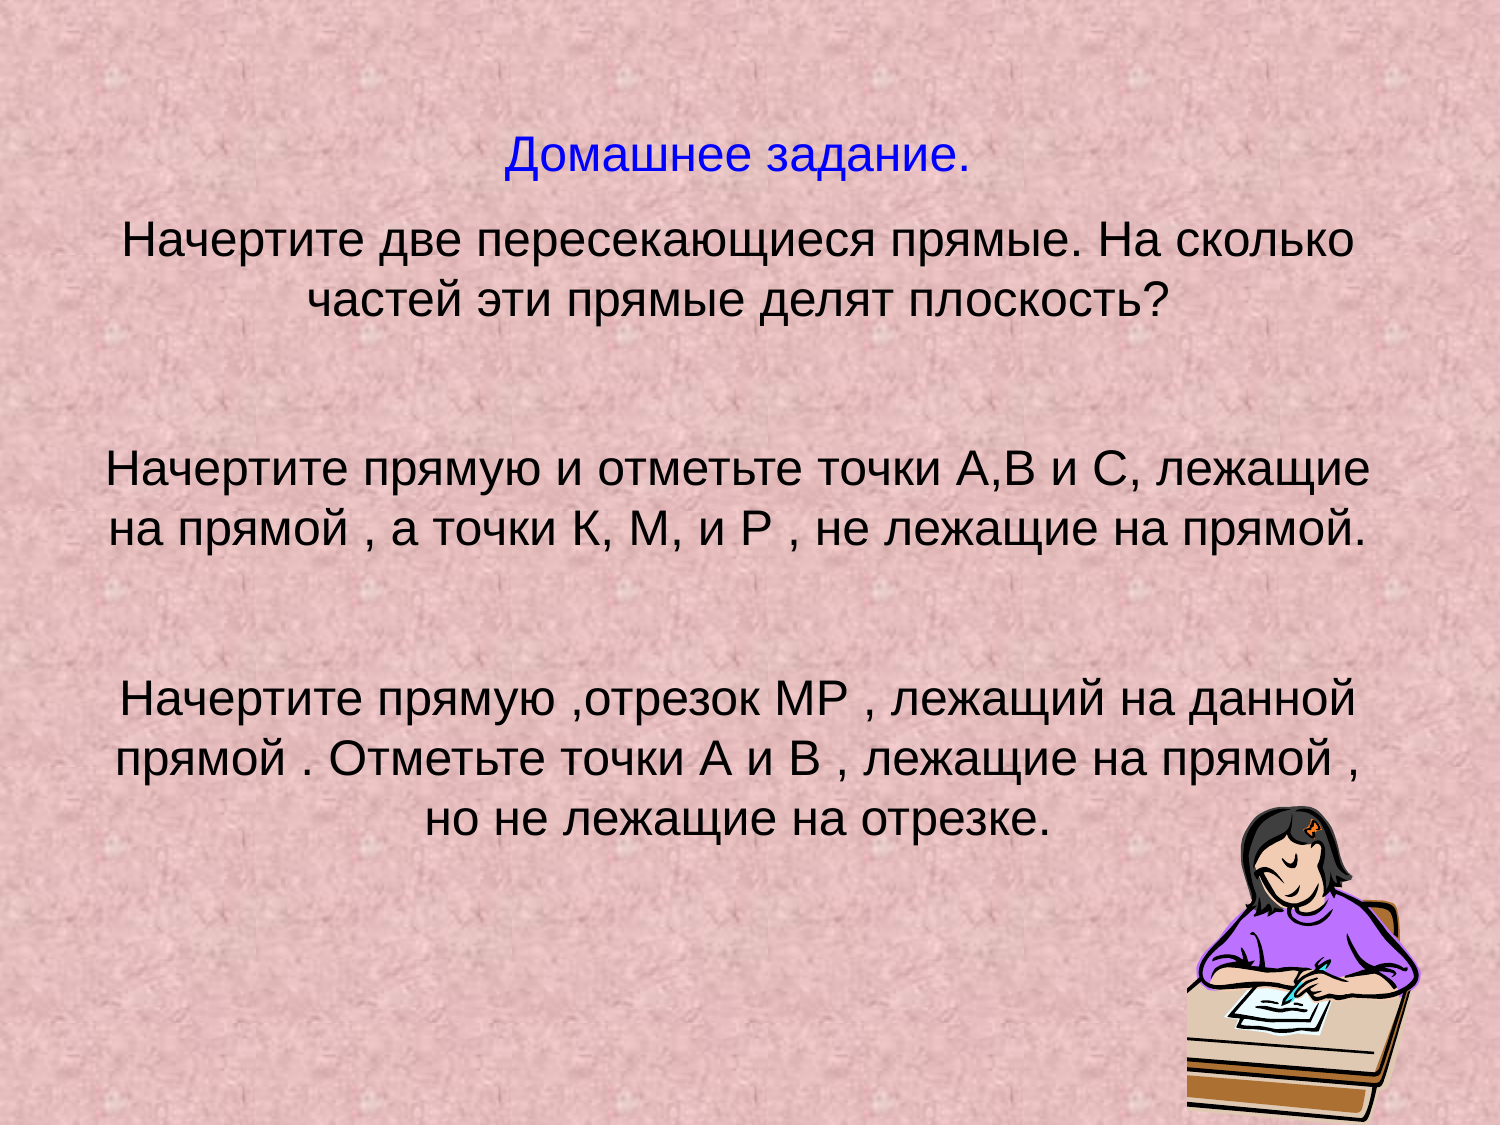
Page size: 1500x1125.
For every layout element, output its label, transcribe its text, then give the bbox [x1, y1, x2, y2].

text_box [135, 125, 1282, 201]
picture [0, 0, 1500, 1125]
text_box Домашнее задание. Начертите две пересекающиеся прямые. На сколько частей эти прямые делят плоскость? Начертите прямую и отметьте точки А,В и С, лежащие на прямой , а точки К, М, и Р , не лежащие на прямой. Начертите прямую ,отрезок МР , лежащий на данной прямой . Отметьте точки А и В , лежащие на прямой , но не лежащие на отрезке. [76, 113, 1400, 854]
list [1186, 805, 1423, 1125]
